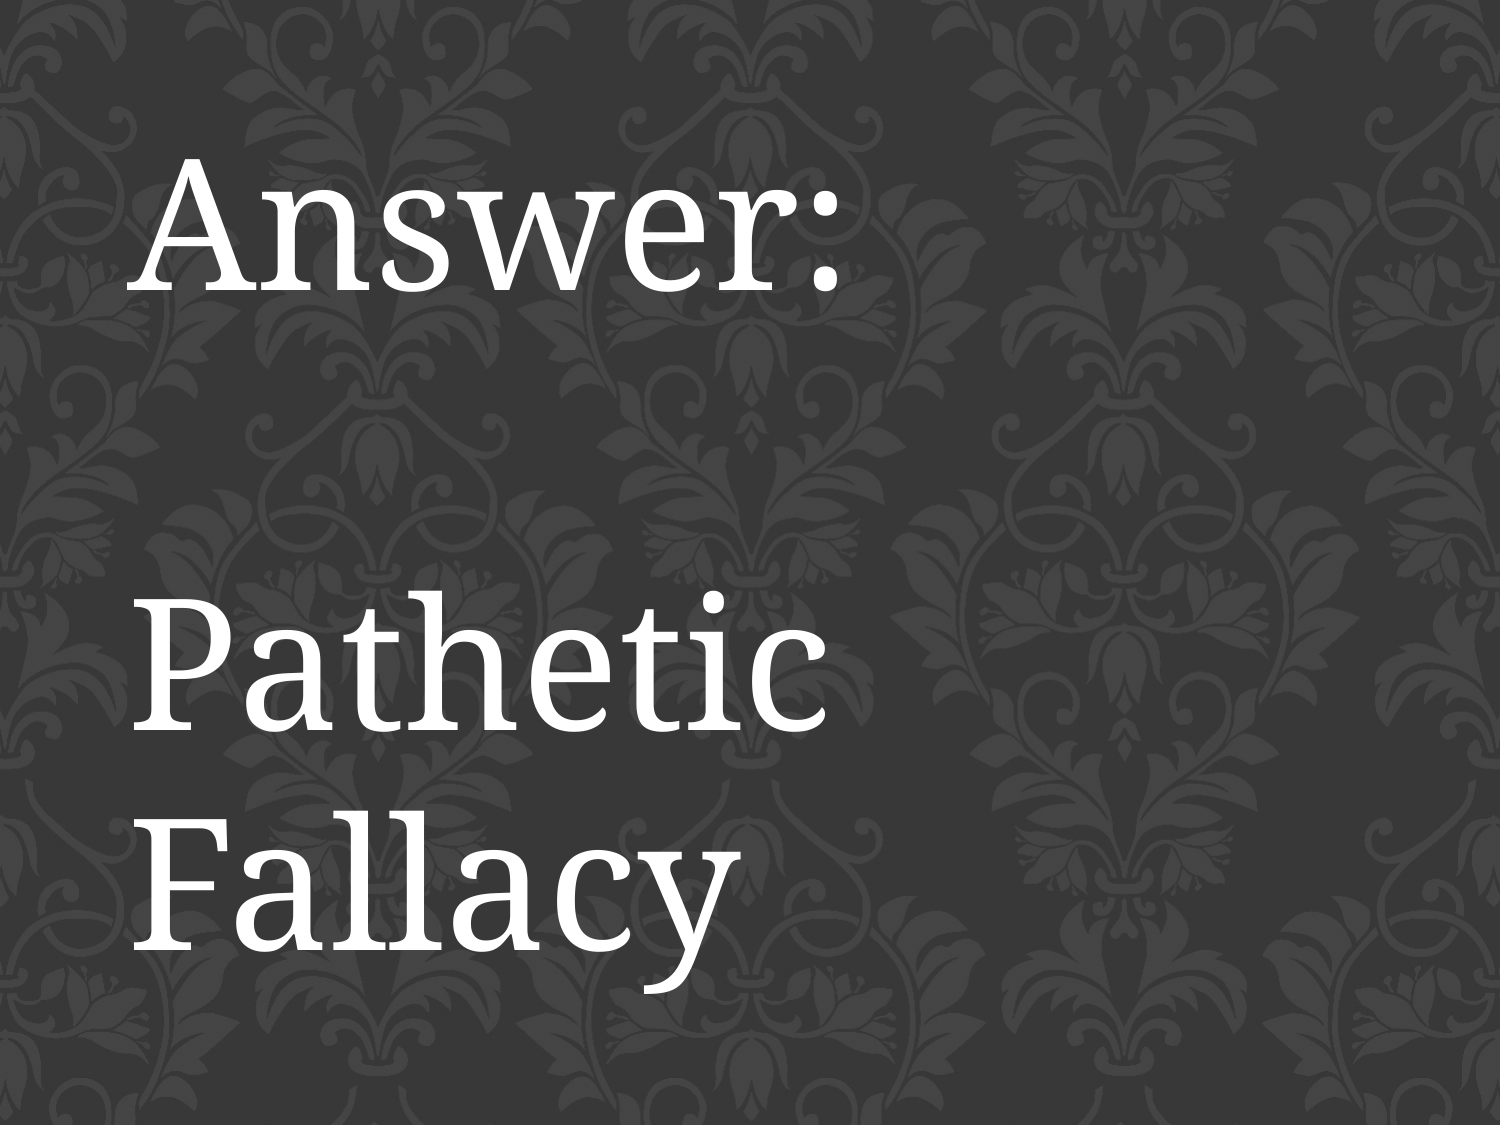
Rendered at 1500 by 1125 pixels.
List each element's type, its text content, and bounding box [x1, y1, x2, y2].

text_box Answer: Pathetic Fallacy [112, 99, 1400, 995]
